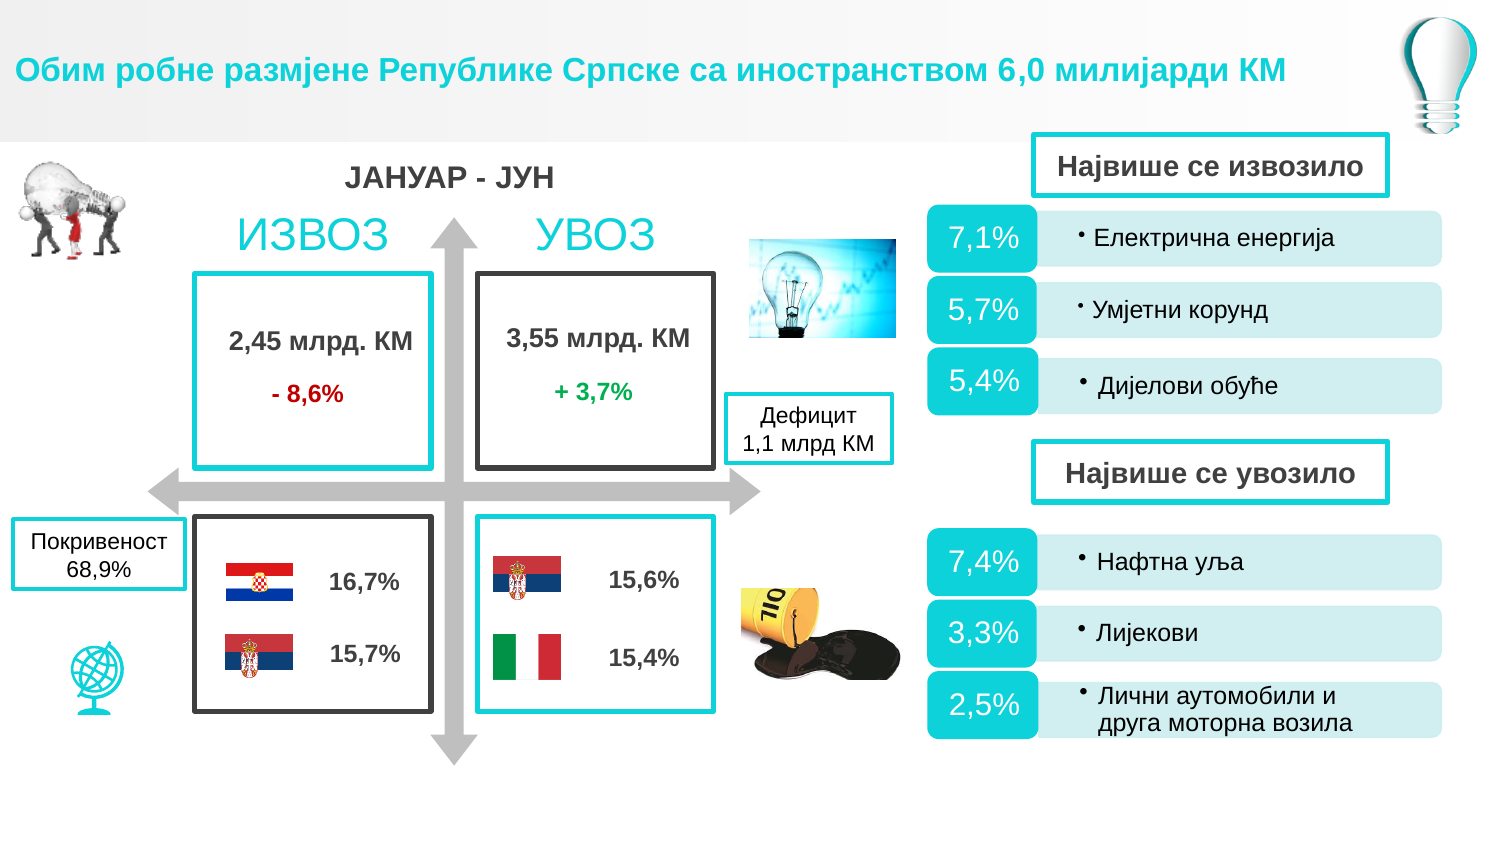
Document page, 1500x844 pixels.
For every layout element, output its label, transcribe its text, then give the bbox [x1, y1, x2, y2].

picture [225, 634, 293, 687]
text_box [193, 514, 433, 713]
text_box 15,6% [588, 556, 700, 601]
text_box ИЗВОЗ [221, 197, 405, 268]
picture [225, 563, 293, 602]
text_box Покривеност 68,9% [11, 517, 187, 591]
text_box [193, 271, 433, 470]
text_box [68, 638, 126, 717]
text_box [926, 204, 1442, 416]
text_box 3,55 млрд. КМ [483, 313, 714, 361]
text_box 15,4% [588, 633, 700, 679]
text_box 15,7% [308, 630, 422, 676]
picture [493, 555, 561, 609]
text_box + 3,7% [499, 368, 688, 413]
picture [493, 634, 561, 680]
text_box Највише се извозило [1031, 133, 1390, 197]
text_box 16,7% [307, 558, 422, 603]
picture [16, 159, 131, 274]
picture [749, 239, 888, 338]
text_box - 8,6% [213, 370, 402, 415]
title Обим робне размјене Републике Српске са иностранством 6,0 милијарди КМ [0, 4, 1500, 132]
text_box 2,45 млрд. КМ [212, 316, 430, 364]
text_box [145, 215, 763, 768]
text_box [475, 514, 716, 713]
text_box УВОЗ [519, 197, 672, 268]
picture [889, 239, 897, 253]
text_box Највише се увозило [1031, 439, 1390, 504]
text_box ЈАНУАР - ЈУН [329, 149, 570, 202]
text_box Дефицит 1,1 млрд КМ [724, 392, 894, 465]
picture [741, 587, 904, 680]
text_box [926, 527, 1442, 740]
text_box [475, 271, 716, 470]
